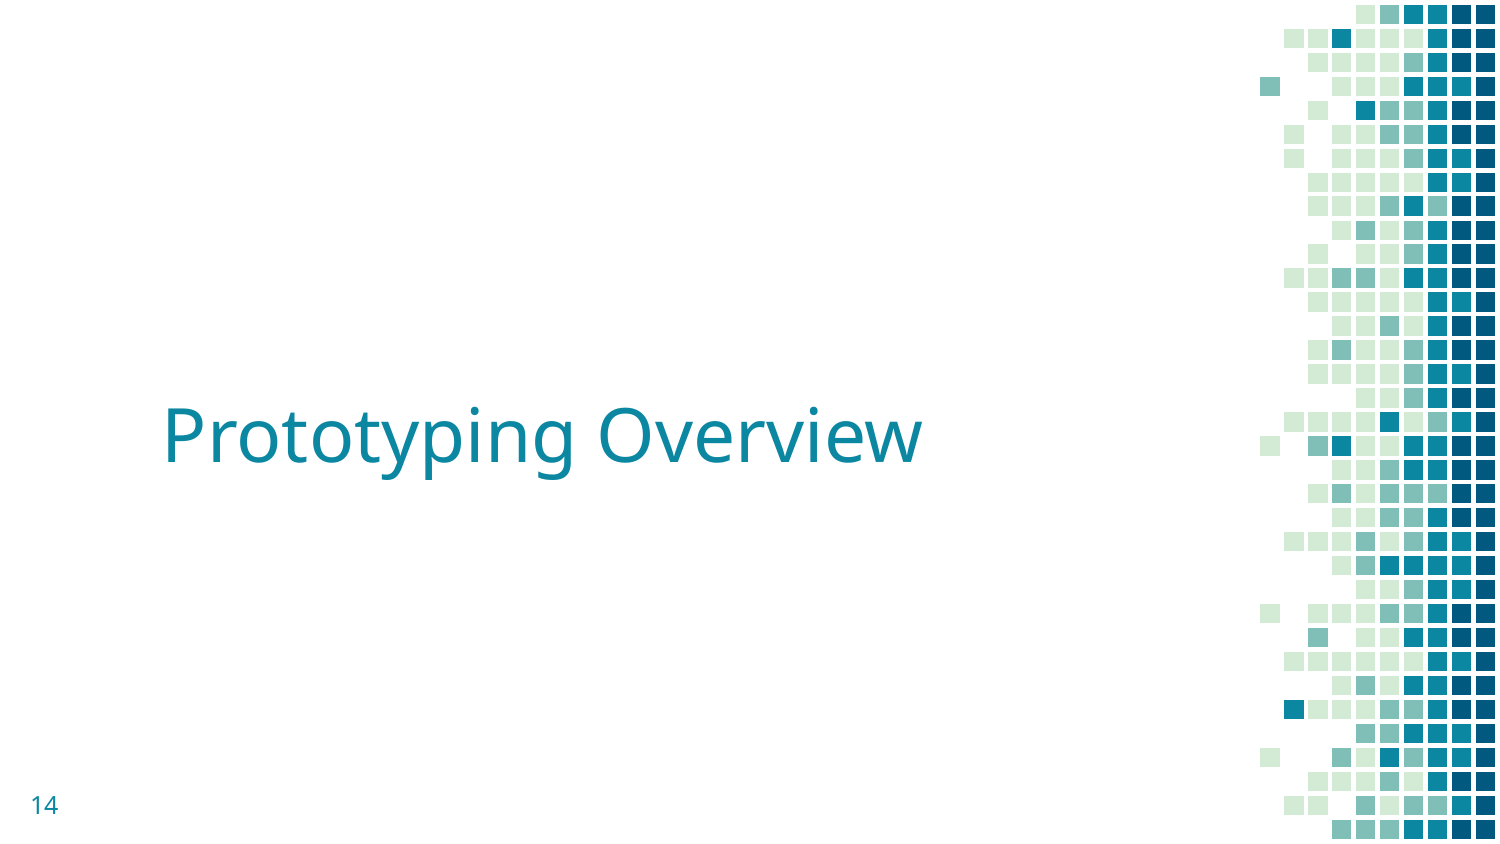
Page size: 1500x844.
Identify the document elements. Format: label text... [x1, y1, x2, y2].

title Prototyping Overview [146, 351, 1256, 493]
slide_number ‹#› [15, 774, 105, 839]
